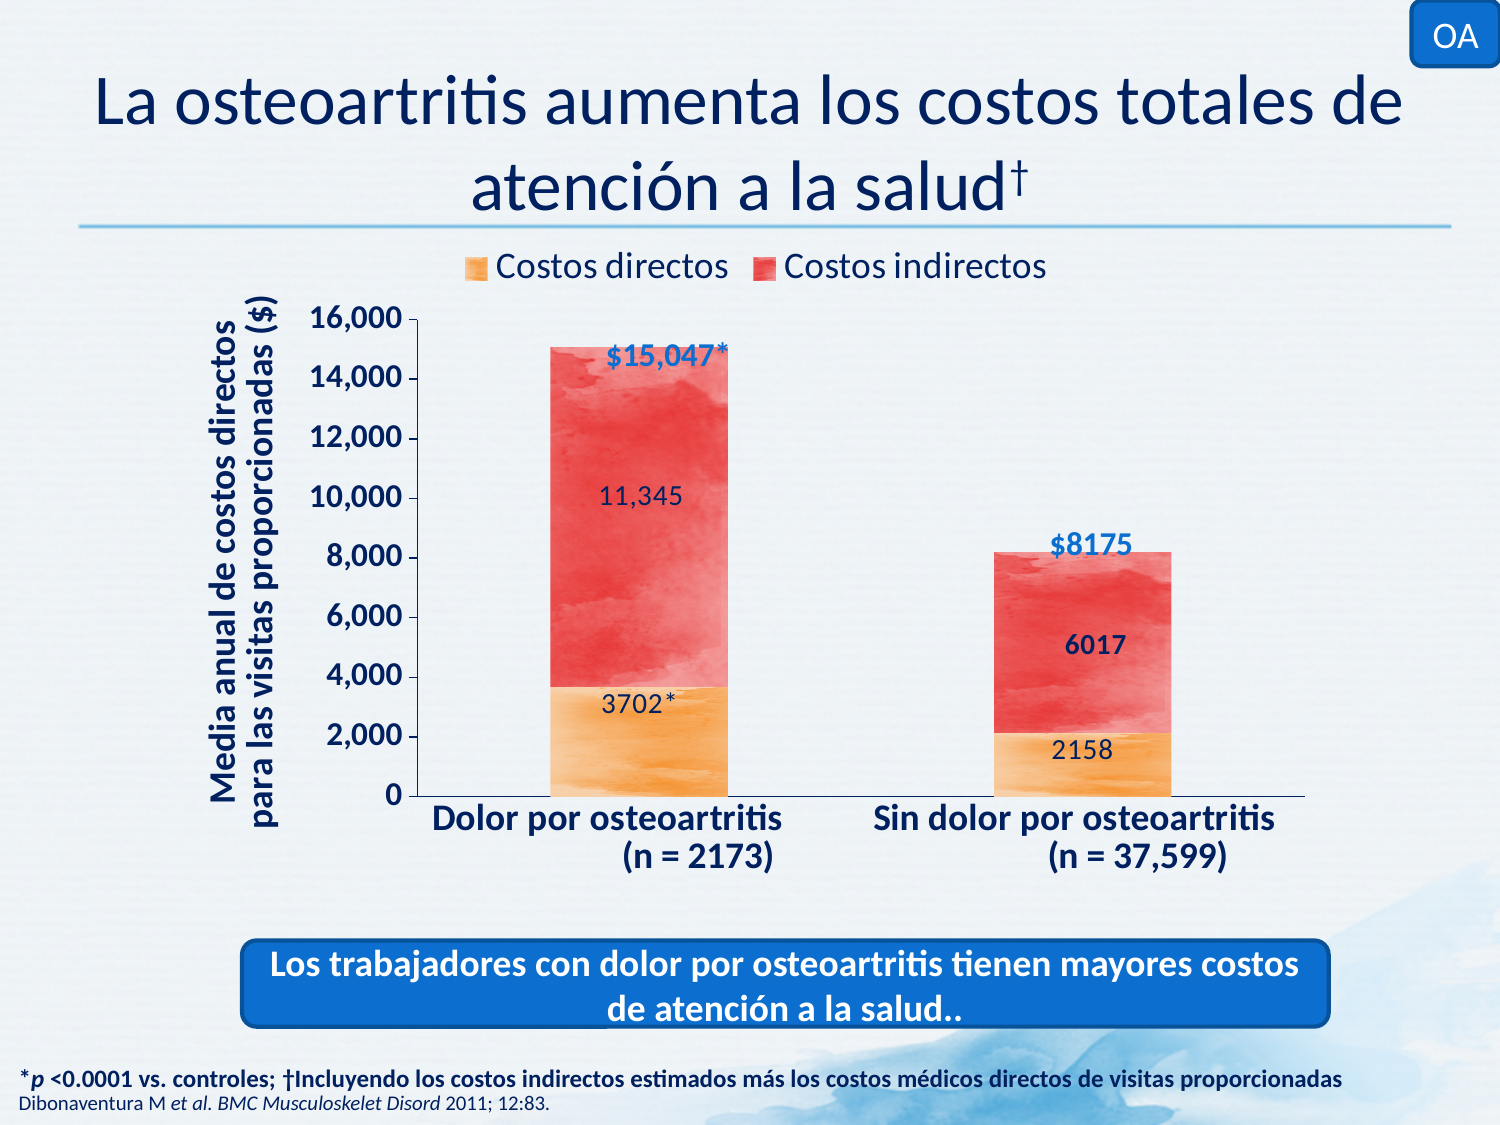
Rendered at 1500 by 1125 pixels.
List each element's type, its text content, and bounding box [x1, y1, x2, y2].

title La osteoartritis aumenta los costos totales de atención a la salud† [75, 45, 1425, 233]
chart [182, 231, 1329, 934]
text_box OA [1409, 0, 1500, 69]
text_box Los trabajadores con dolor por osteoartritis tienen mayores costos de atención a la salud.. [239, 941, 1331, 1029]
picture [0, 0, 1500, 1125]
text_box *p <0.0001 vs. controles; †Incluyendo los costos indirectos estimados más los costos médicos directos de visitas proporcionadas Dibonaventura M et al. BMC Musculoskelet Disord 2011; 12:83. [3, 1058, 1439, 1123]
